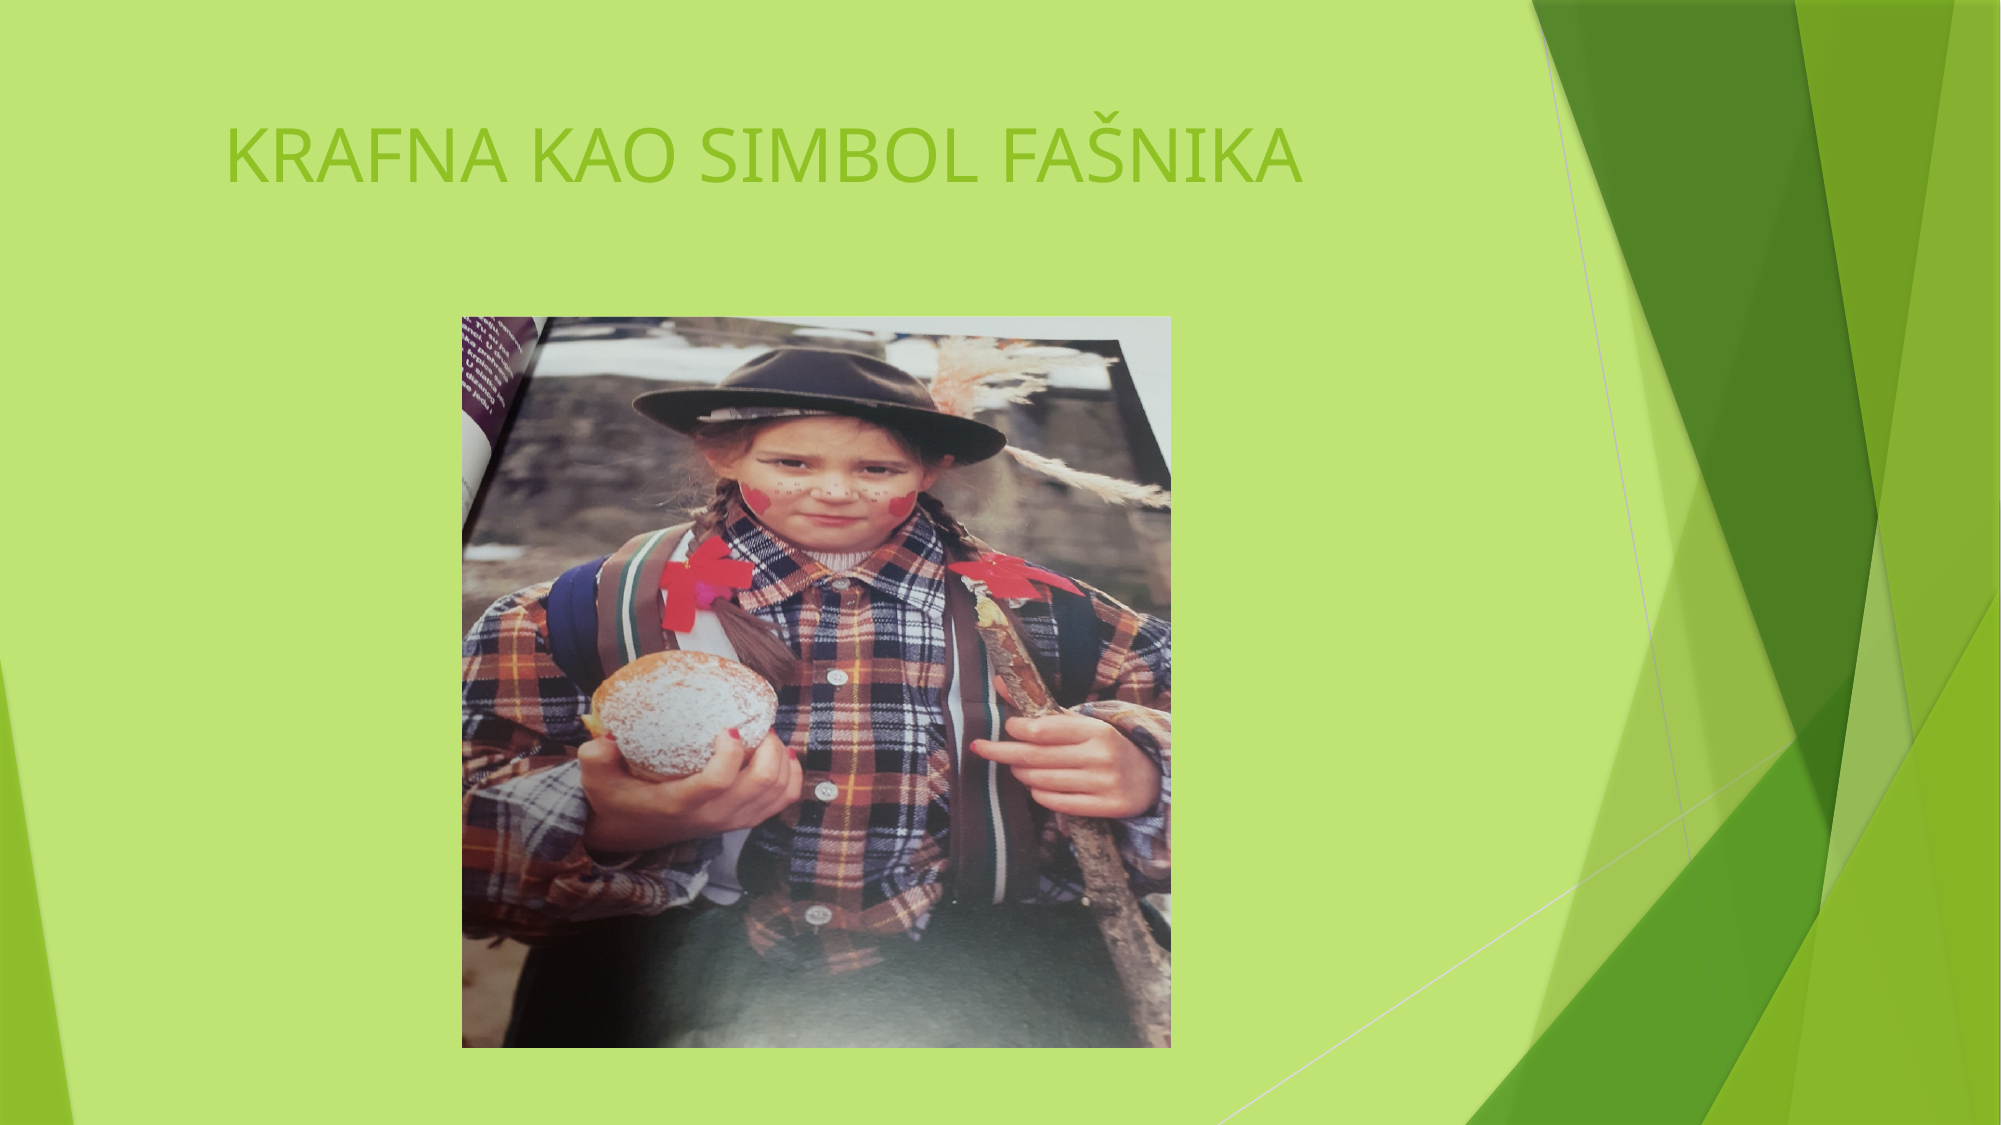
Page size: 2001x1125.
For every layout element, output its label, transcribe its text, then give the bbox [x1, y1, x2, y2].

picture [462, 1038, 1171, 1048]
picture [462, 317, 1171, 326]
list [450, 326, 1183, 1038]
title KRAFNA KAO SIMBOL FAŠNIKA [111, 99, 1522, 317]
